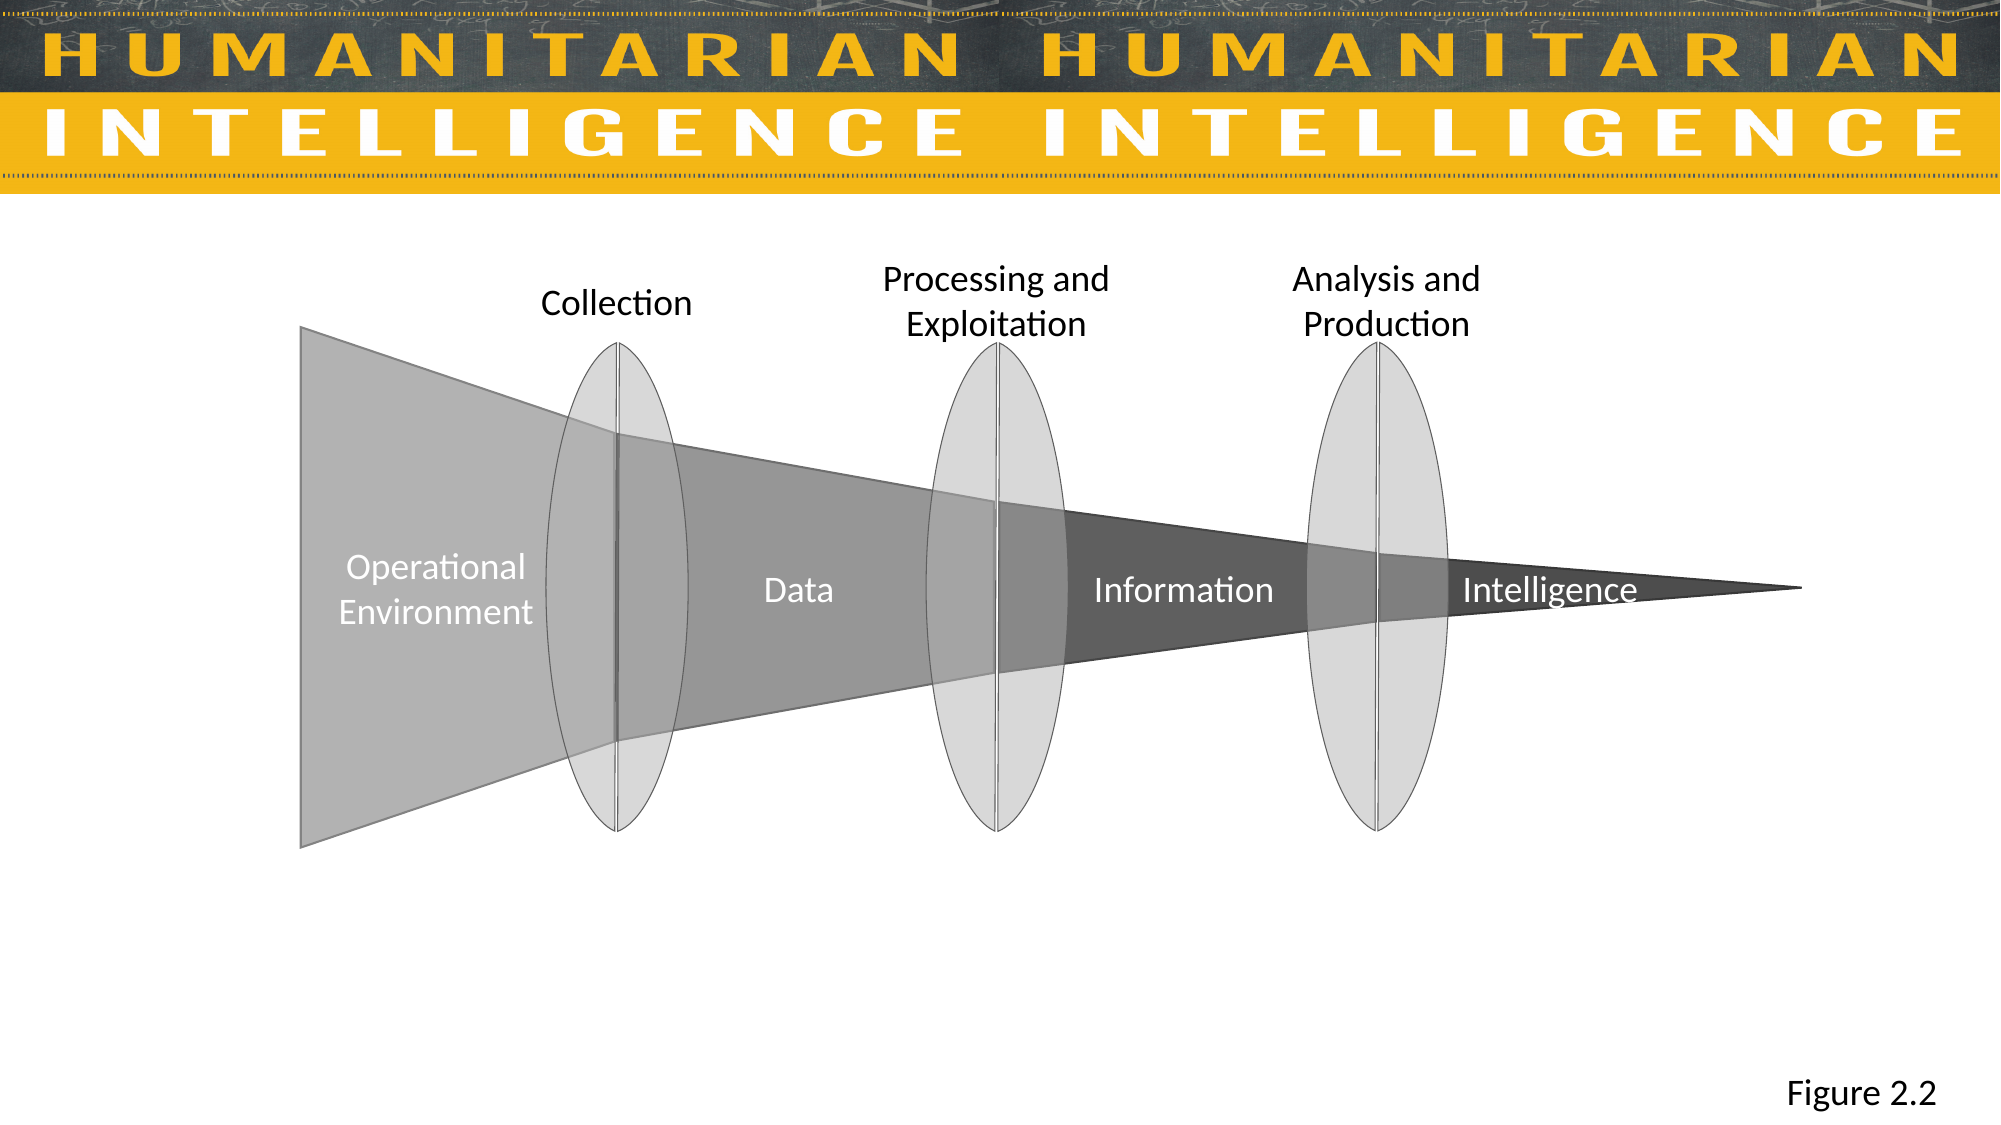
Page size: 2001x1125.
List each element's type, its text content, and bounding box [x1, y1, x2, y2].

text_box Collection [436, 270, 798, 330]
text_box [1286, 339, 1468, 834]
text_box Figure 2.2 [1772, 1060, 2000, 1121]
text_box Analysis and Production [1206, 246, 1568, 352]
picture [0, 0, 2000, 194]
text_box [906, 340, 1088, 834]
text_box Processing and Exploitation [816, 246, 1177, 352]
text_box Information [1088, 513, 1286, 662]
text_box Data [708, 449, 906, 726]
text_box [526, 340, 708, 834]
text_box Intelligence [1468, 560, 1802, 616]
text_box Operational Environment [299, 325, 526, 849]
